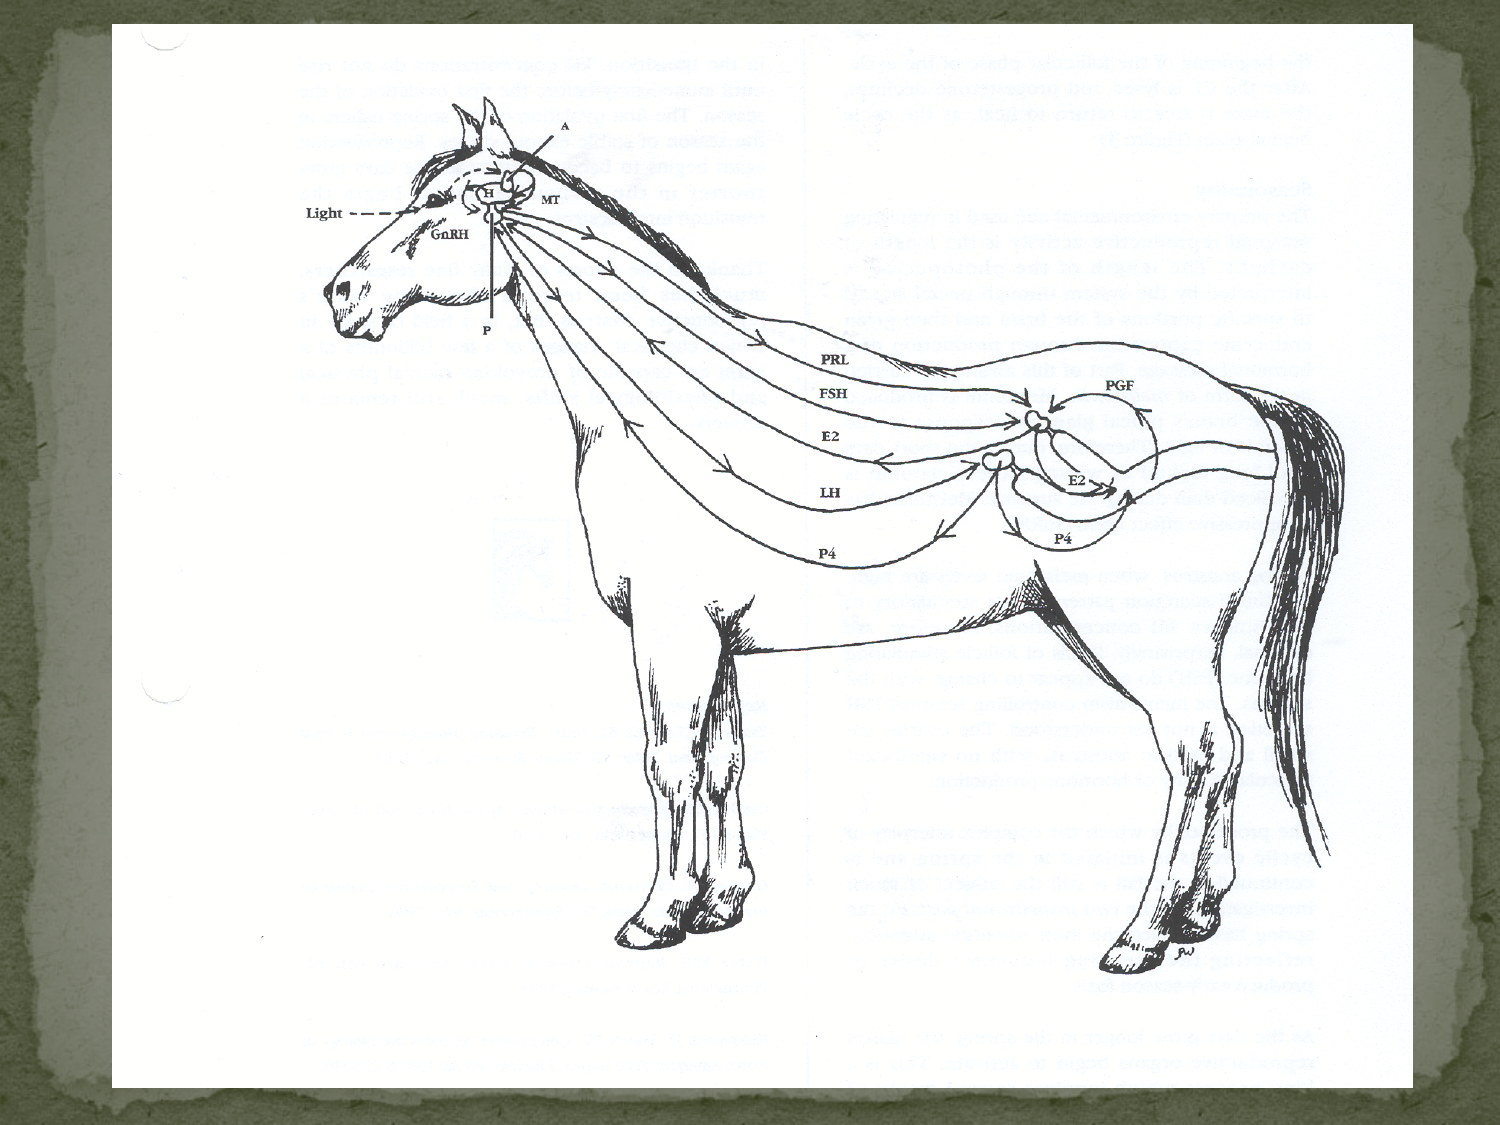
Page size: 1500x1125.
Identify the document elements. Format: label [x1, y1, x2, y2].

list [116, 28, 1410, 1085]
